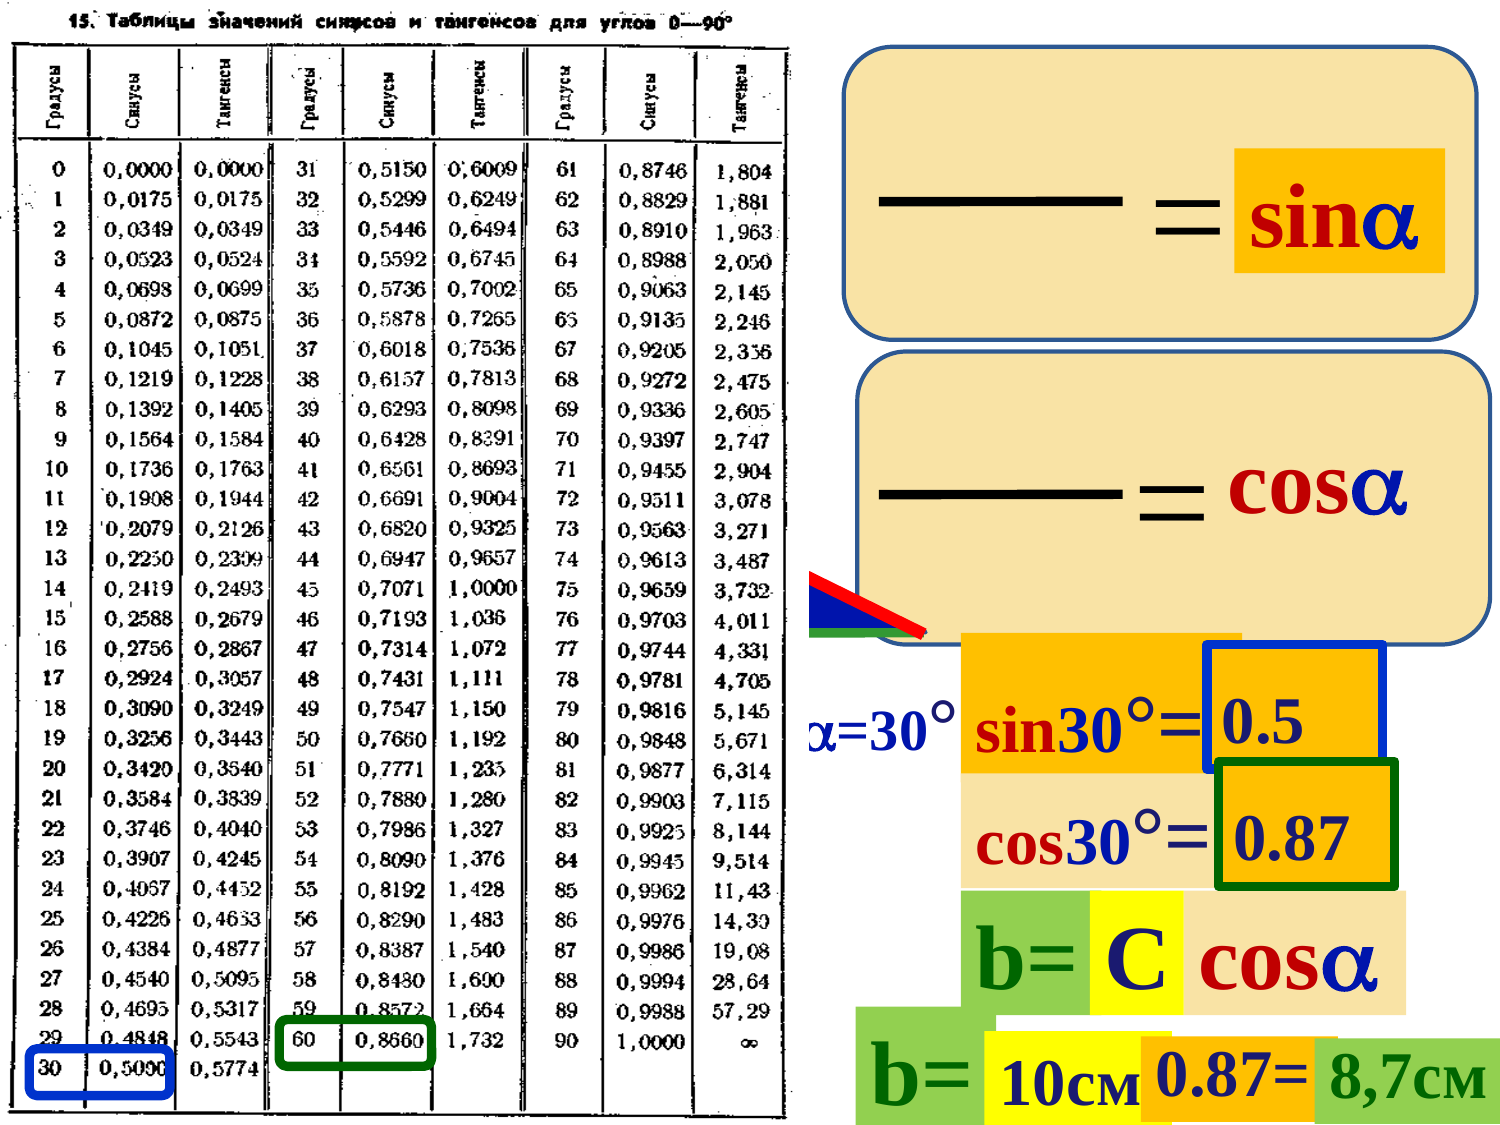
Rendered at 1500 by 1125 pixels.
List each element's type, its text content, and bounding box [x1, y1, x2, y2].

text_box = [1134, 118, 1243, 298]
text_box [878, 198, 1123, 204]
text_box b= [960, 890, 1089, 1016]
text_box =30° [813, 667, 960, 773]
text_box cos30°= [960, 773, 1243, 889]
text_box С [1089, 890, 1184, 1016]
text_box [878, 491, 1123, 497]
text_box sin [1243, 148, 1446, 274]
text_box 8,7cм [1314, 1038, 1500, 1124]
text_box b= [855, 1006, 997, 1125]
text_box [813, 588, 894, 628]
text_box [841, 44, 1479, 342]
text_box 0.5 [1207, 644, 1383, 770]
text_box = [1119, 404, 1227, 584]
picture [0, 0, 809, 1125]
text_box 10cм [984, 1031, 1172, 1125]
text_box cos [1227, 414, 1448, 539]
text_box 0.87 [1218, 761, 1395, 887]
text_box cos [1184, 890, 1407, 1016]
text_box 0.87= [1140, 1036, 1338, 1122]
text_box sin30°= [960, 632, 1243, 773]
text_box [855, 349, 1493, 647]
